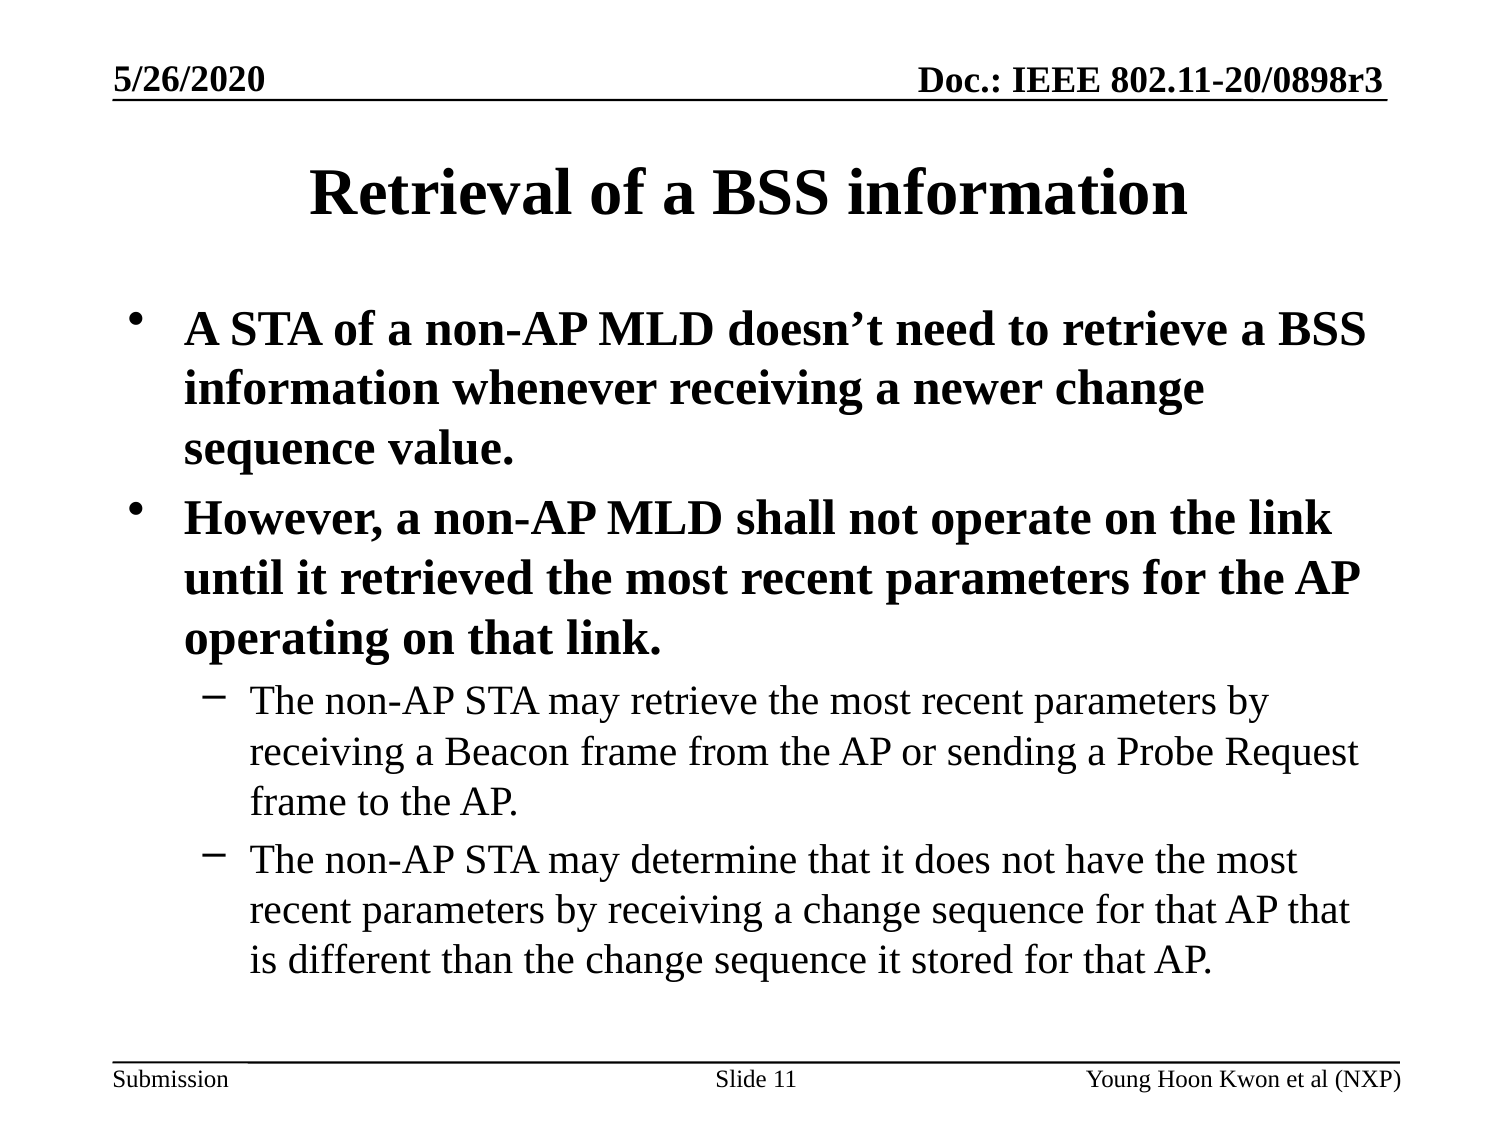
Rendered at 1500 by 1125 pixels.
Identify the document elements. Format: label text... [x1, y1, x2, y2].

slide_number Slide 11 [712, 1061, 800, 1093]
footer Young Hoon Kwon et al (NXP) [1082, 1061, 1402, 1093]
title Retrieval of a BSS information [112, 112, 1388, 263]
list A STA of a non-AP MLD doesn’t need to retrieve a BSS information whenever receiving a newer change sequence value. However, a non-AP MLD shall not operate on the link until it retrieved the most recent parameters for the AP operating on that link. The non-AP STA may retrieve the most recent parameters by receiving a Beacon frame from the AP or sending a Probe Request frame to the AP. The non-AP STA may determine that it does not have the most recent parameters by receiving a change sequence for that AP that is different than the change sequence it stored for that AP. [112, 287, 1388, 1038]
